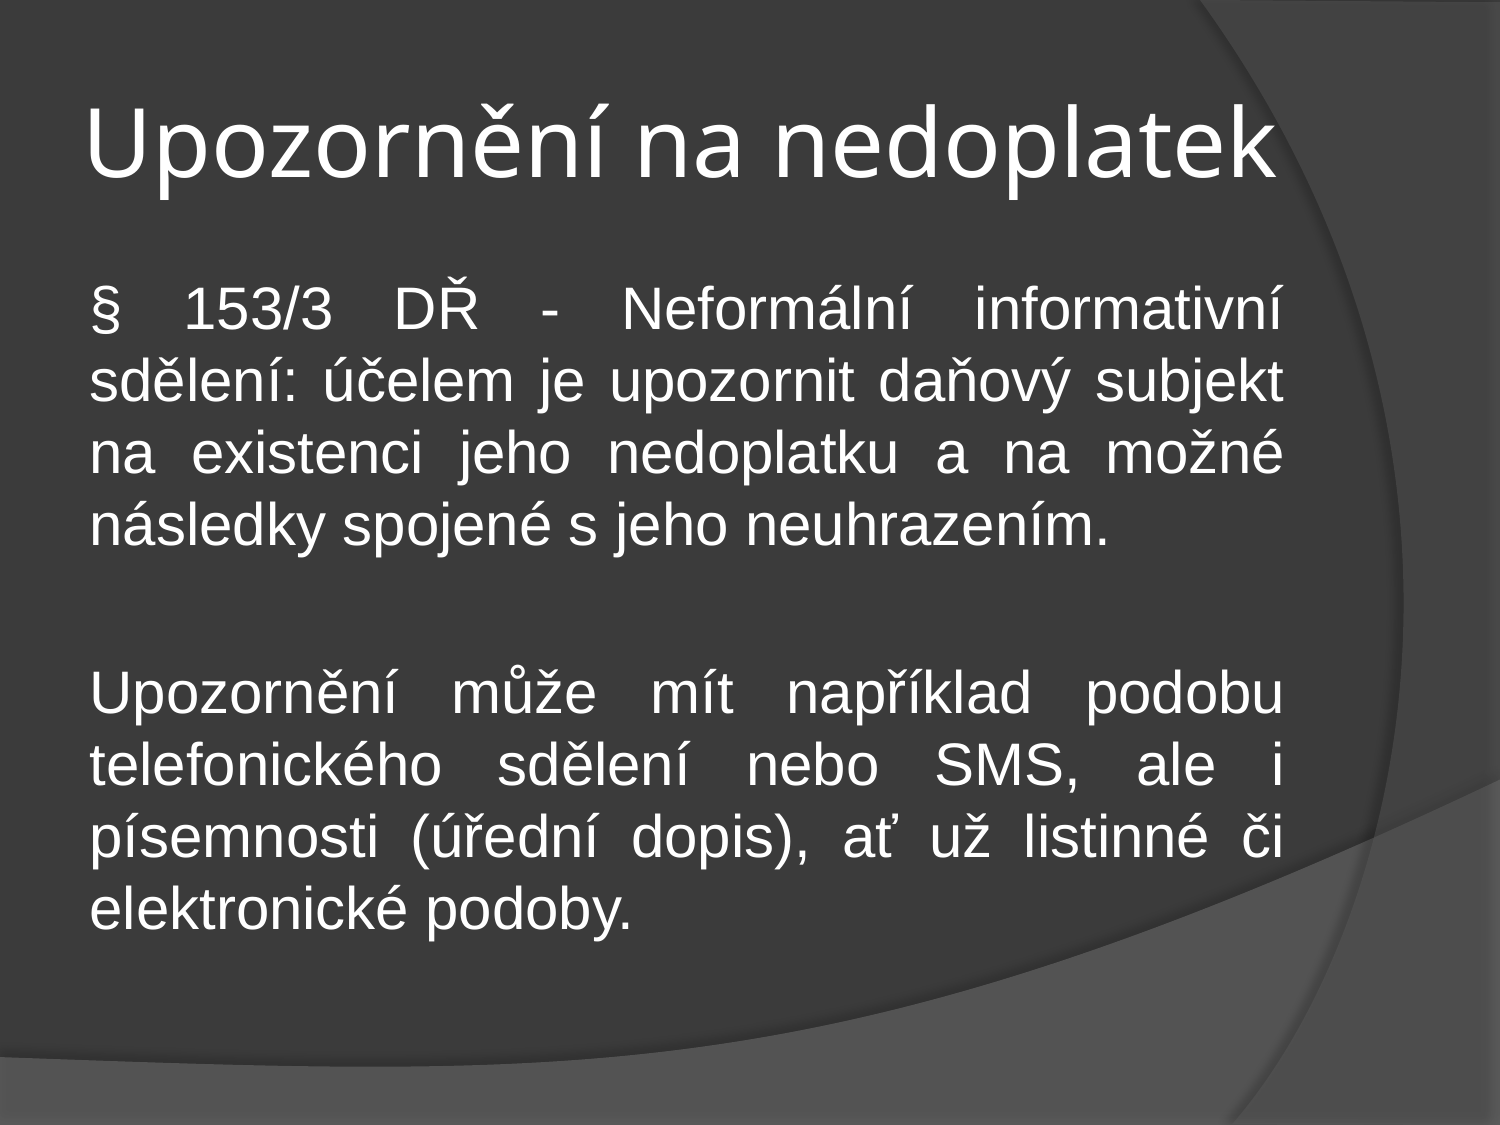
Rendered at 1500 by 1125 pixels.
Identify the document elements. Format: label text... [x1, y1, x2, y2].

title Upozornění na nedoplatek [75, 45, 1300, 233]
list § 153/3 DŘ - Neformální informativní sdělení: účelem je upozornit daňový subjekt na existenci jeho nedoplatku a na možné následky spojené s jeho neuhrazením. Upozornění může mít například podobu telefonického sdělení nebo SMS, ale i písemnosti (úřední dopis), ať už listinné či elektronické podoby. [75, 262, 1300, 1005]
